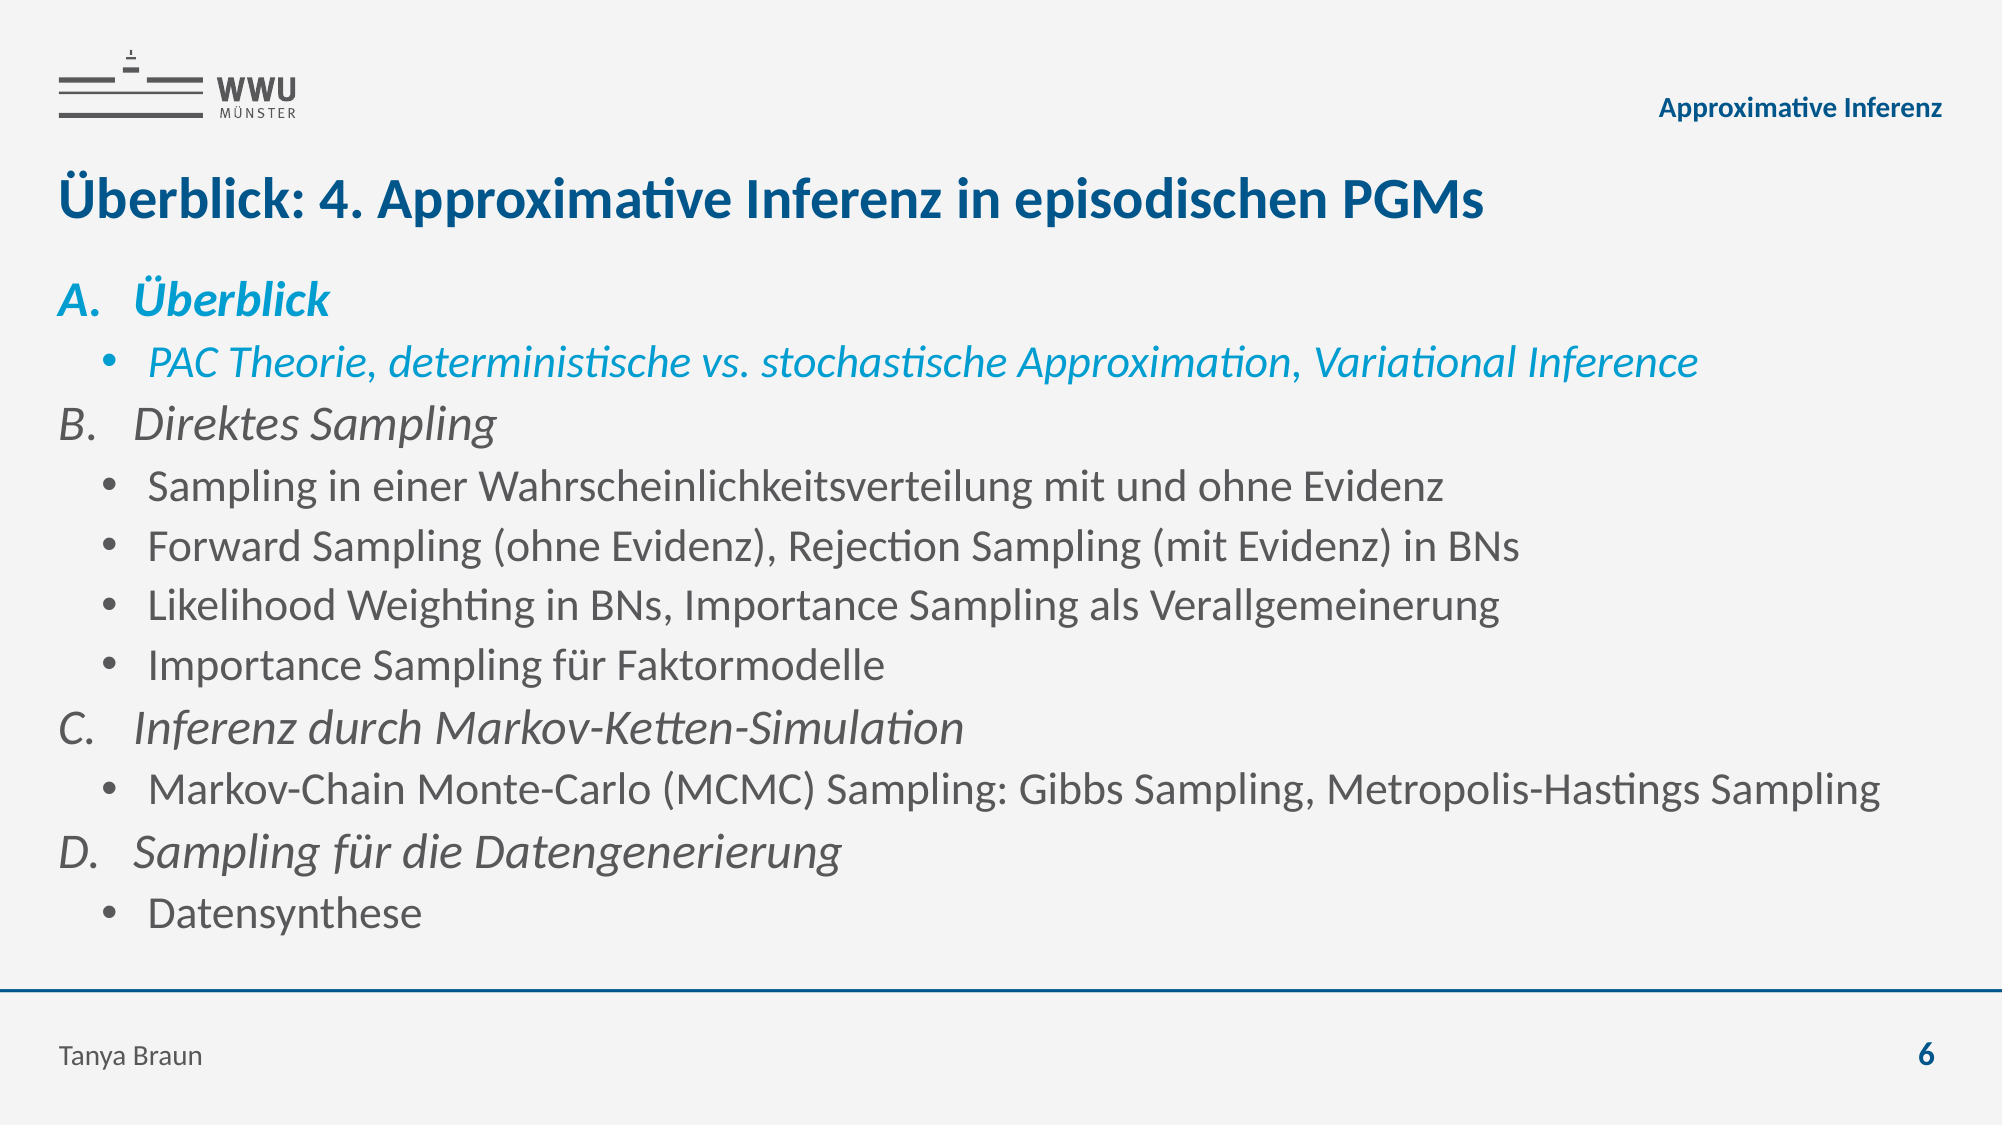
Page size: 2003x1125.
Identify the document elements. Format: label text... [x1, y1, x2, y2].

list Überblick PAC Theorie, deterministische vs. stochastische Approximation, Variational Inference Direktes Sampling Sampling in einer Wahrscheinlichkeitsverteilung mit und ohne Evidenz Forward Sampling (ohne Evidenz), Rejection Sampling (mit Evidenz) in BNs Likelihood Weighting in BNs, Importance Sampling als Verallgemeinerung Importance Sampling für Faktormodelle Inferenz durch Markov-Ketten-Simulation Markov-Chain Monte-Carlo (MCMC) Sampling: Gibbs Sampling, Metropolis-Hastings Sampling Sampling für die Datengenerierung Datensynthese [59, 273, 1943, 969]
footer Tanya Braun [59, 1012, 1442, 1072]
slide_number Approximative Inferenz [590, 63, 1943, 123]
slide_number 6 [1824, 1012, 1943, 1072]
title Überblick: 4. Approximative Inferenz in episodischen PGMs [59, 148, 1943, 243]
